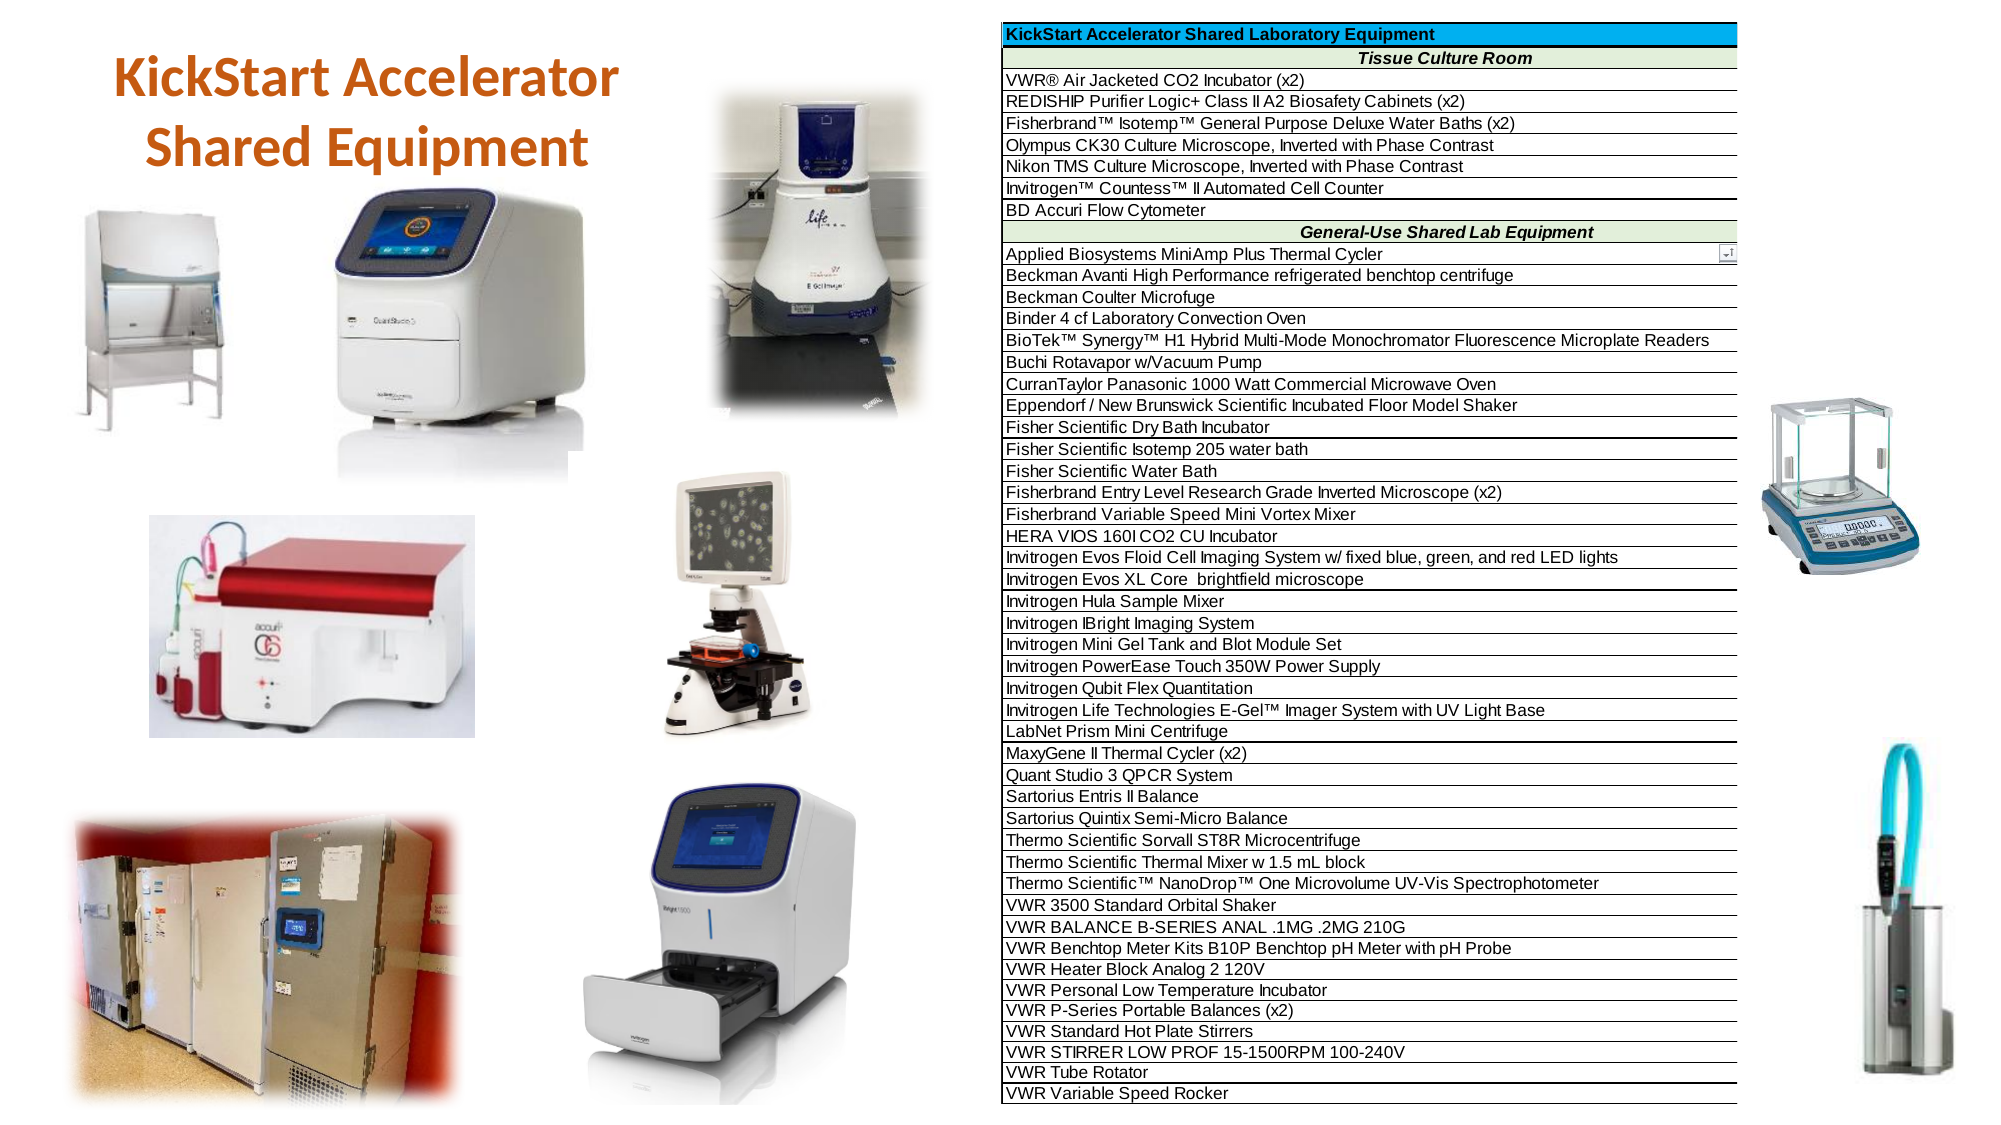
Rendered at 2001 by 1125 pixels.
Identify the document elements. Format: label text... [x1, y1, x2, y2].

picture [535, 758, 911, 1105]
text_box KickStart Accelerator Shared Equipment [42, 31, 693, 186]
picture [646, 107, 993, 394]
picture [1001, 22, 1738, 1105]
picture [61, 807, 466, 1111]
picture [1760, 397, 1927, 575]
picture [149, 515, 475, 738]
picture [304, 177, 897, 755]
picture [1854, 737, 1968, 1084]
picture [26, 195, 282, 446]
